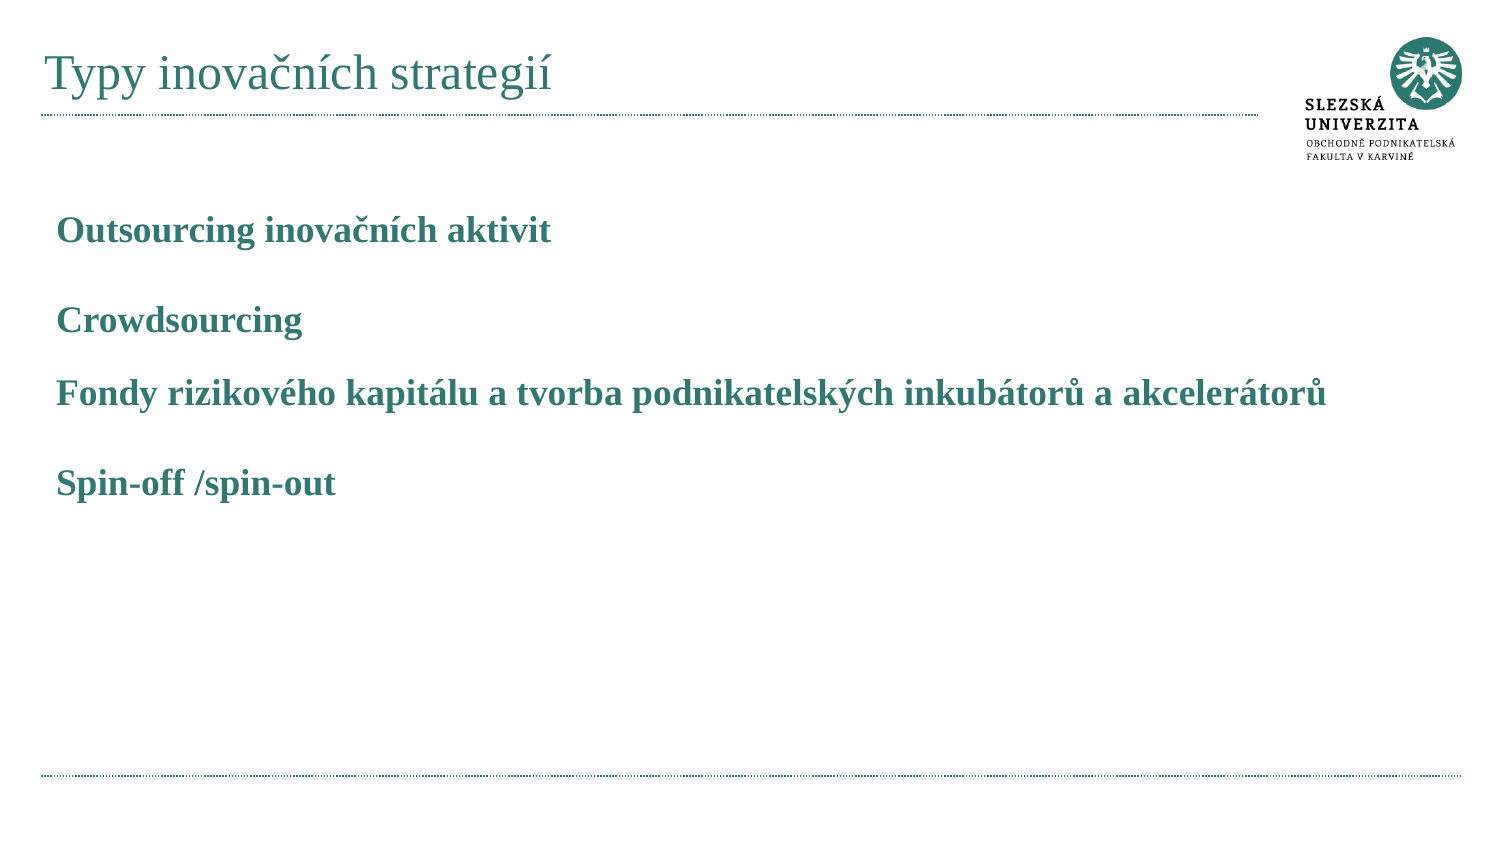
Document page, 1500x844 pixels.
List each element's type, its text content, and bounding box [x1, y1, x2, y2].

picture [1305, 37, 1462, 160]
title Typy inovačních strategií [29, 32, 774, 116]
list Outsourcing inovačních aktivit Crowdsourcing Fondy rizikového kapitálu a tvorba podnikatelských inkubátorů a akcelerátorů Spin-off /spin-out [41, 197, 1400, 694]
